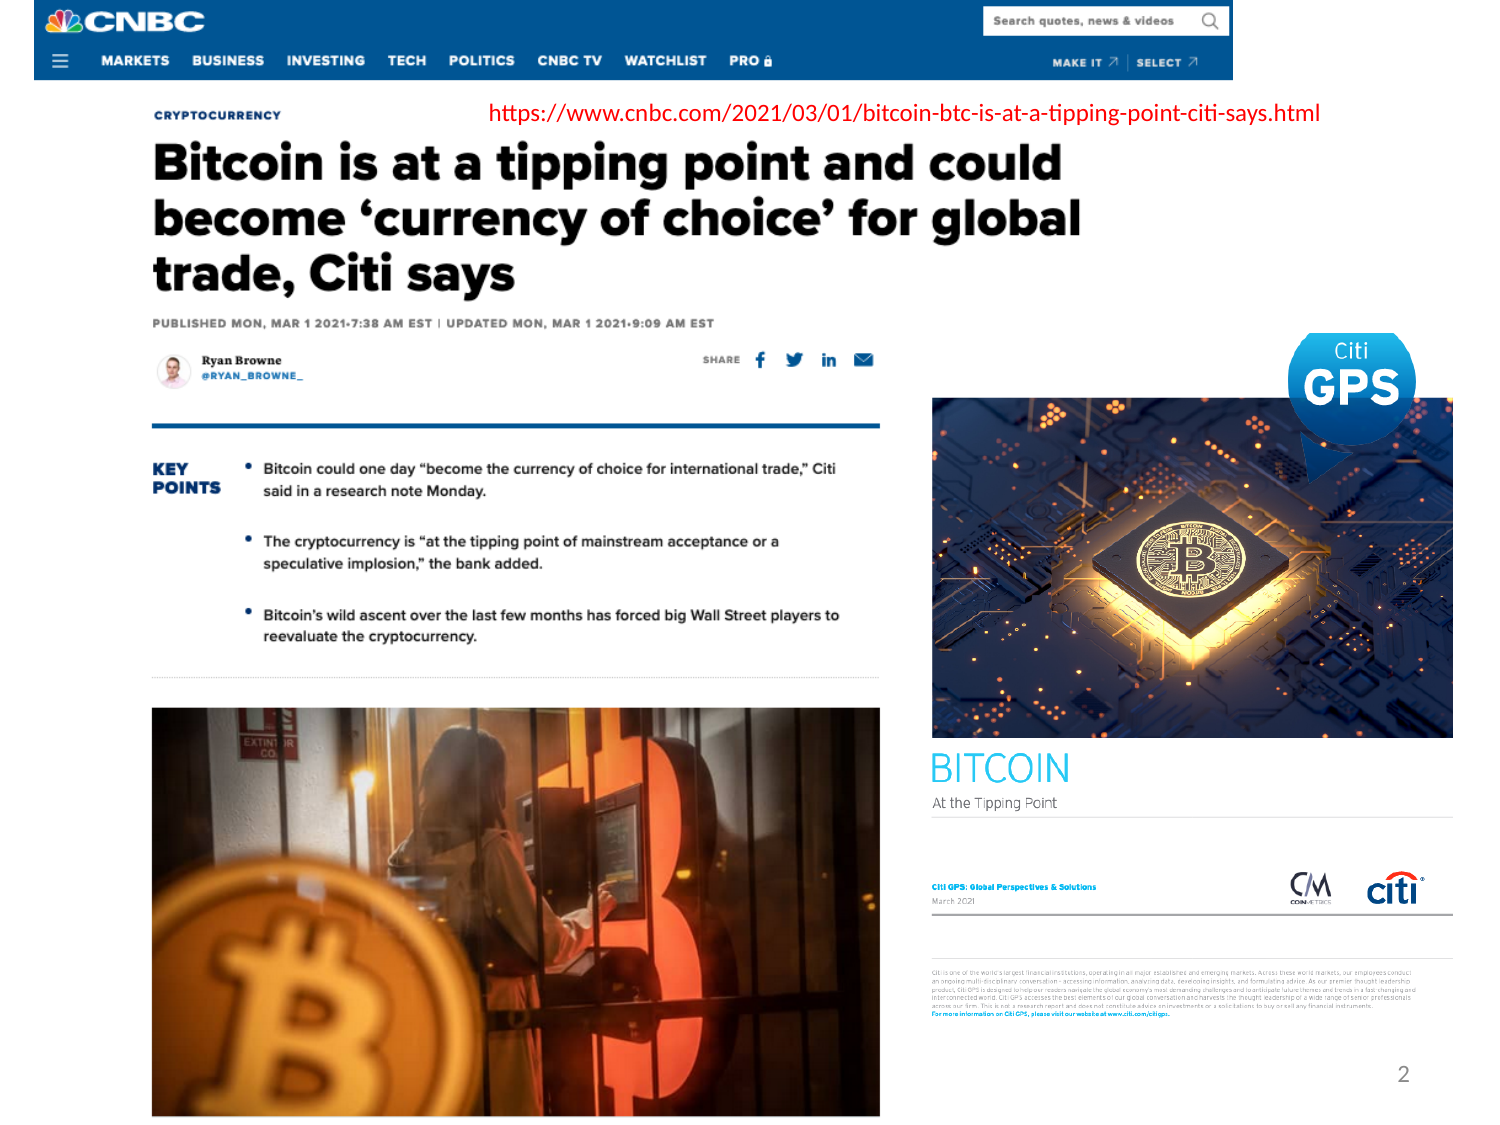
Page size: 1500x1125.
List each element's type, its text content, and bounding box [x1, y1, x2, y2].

text_box https://www.cnbc.com/2021/03/01/bitcoin-btc-is-at-a-tipping-point-citi-says.html [1237, 89, 1350, 135]
picture [33, 0, 1454, 1125]
slide_number 2 [1237, 1065, 1425, 1103]
